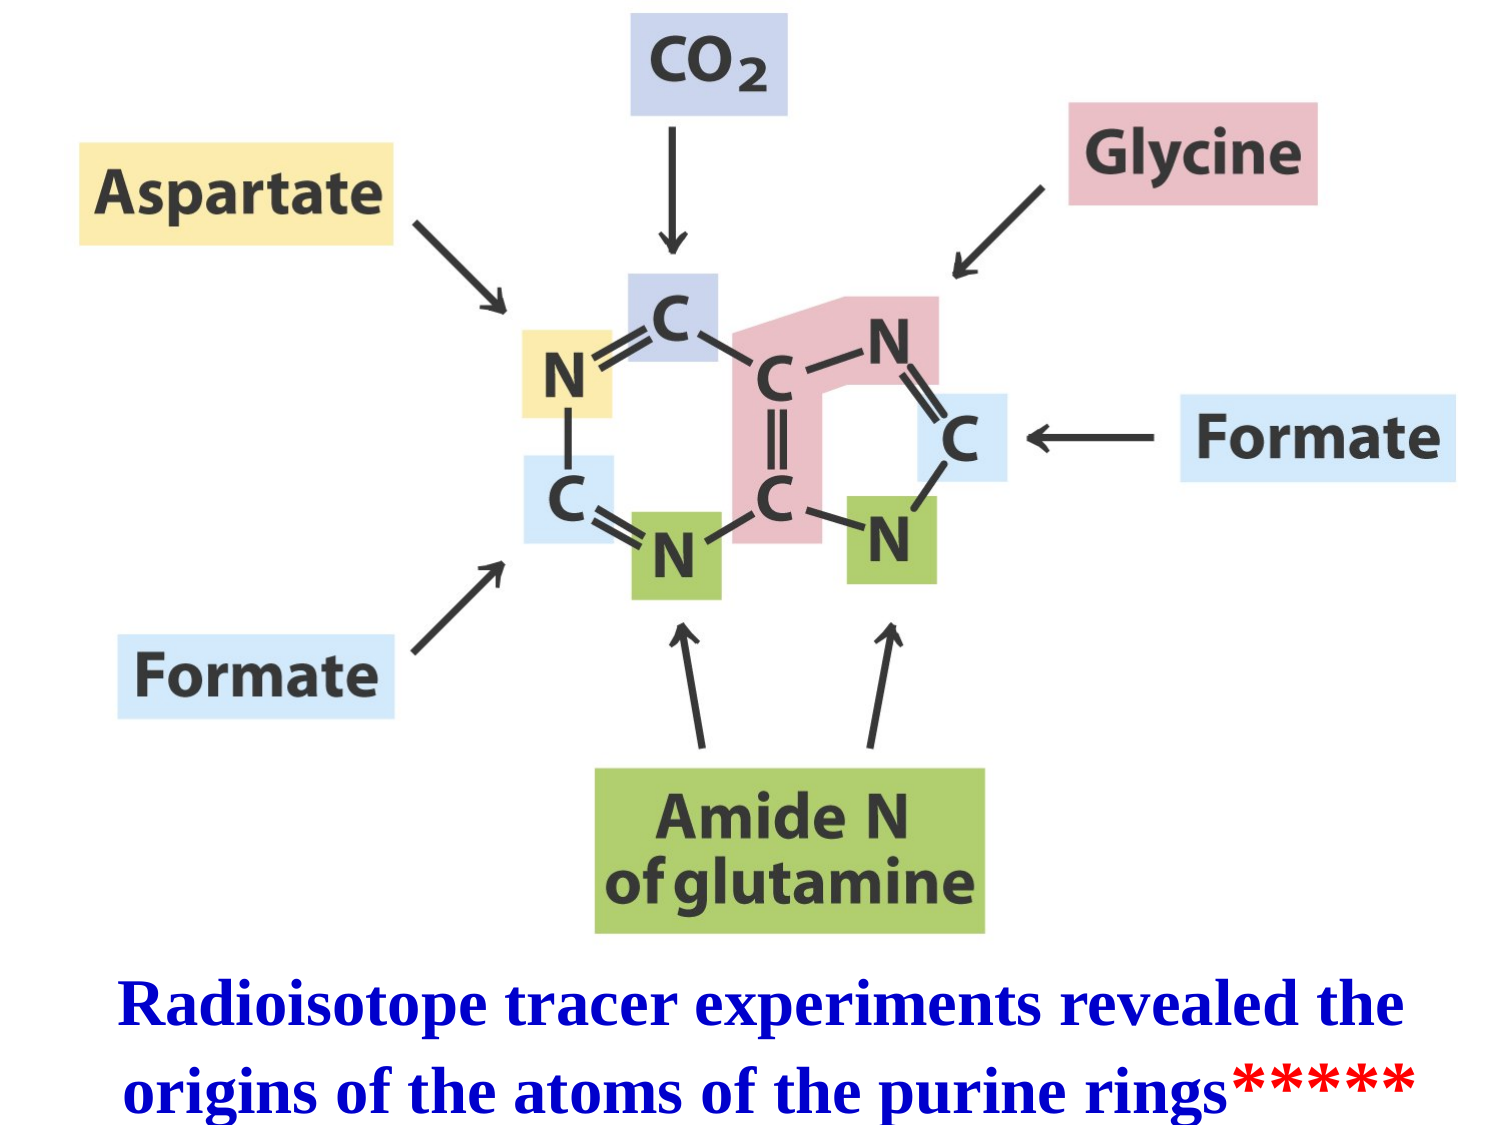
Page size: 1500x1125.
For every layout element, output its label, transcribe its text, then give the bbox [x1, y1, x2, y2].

picture [64, 0, 1466, 948]
text_box Radioisotope tracer experiments revealed the origins of the atoms of the purine rings***** [102, 956, 1439, 1125]
